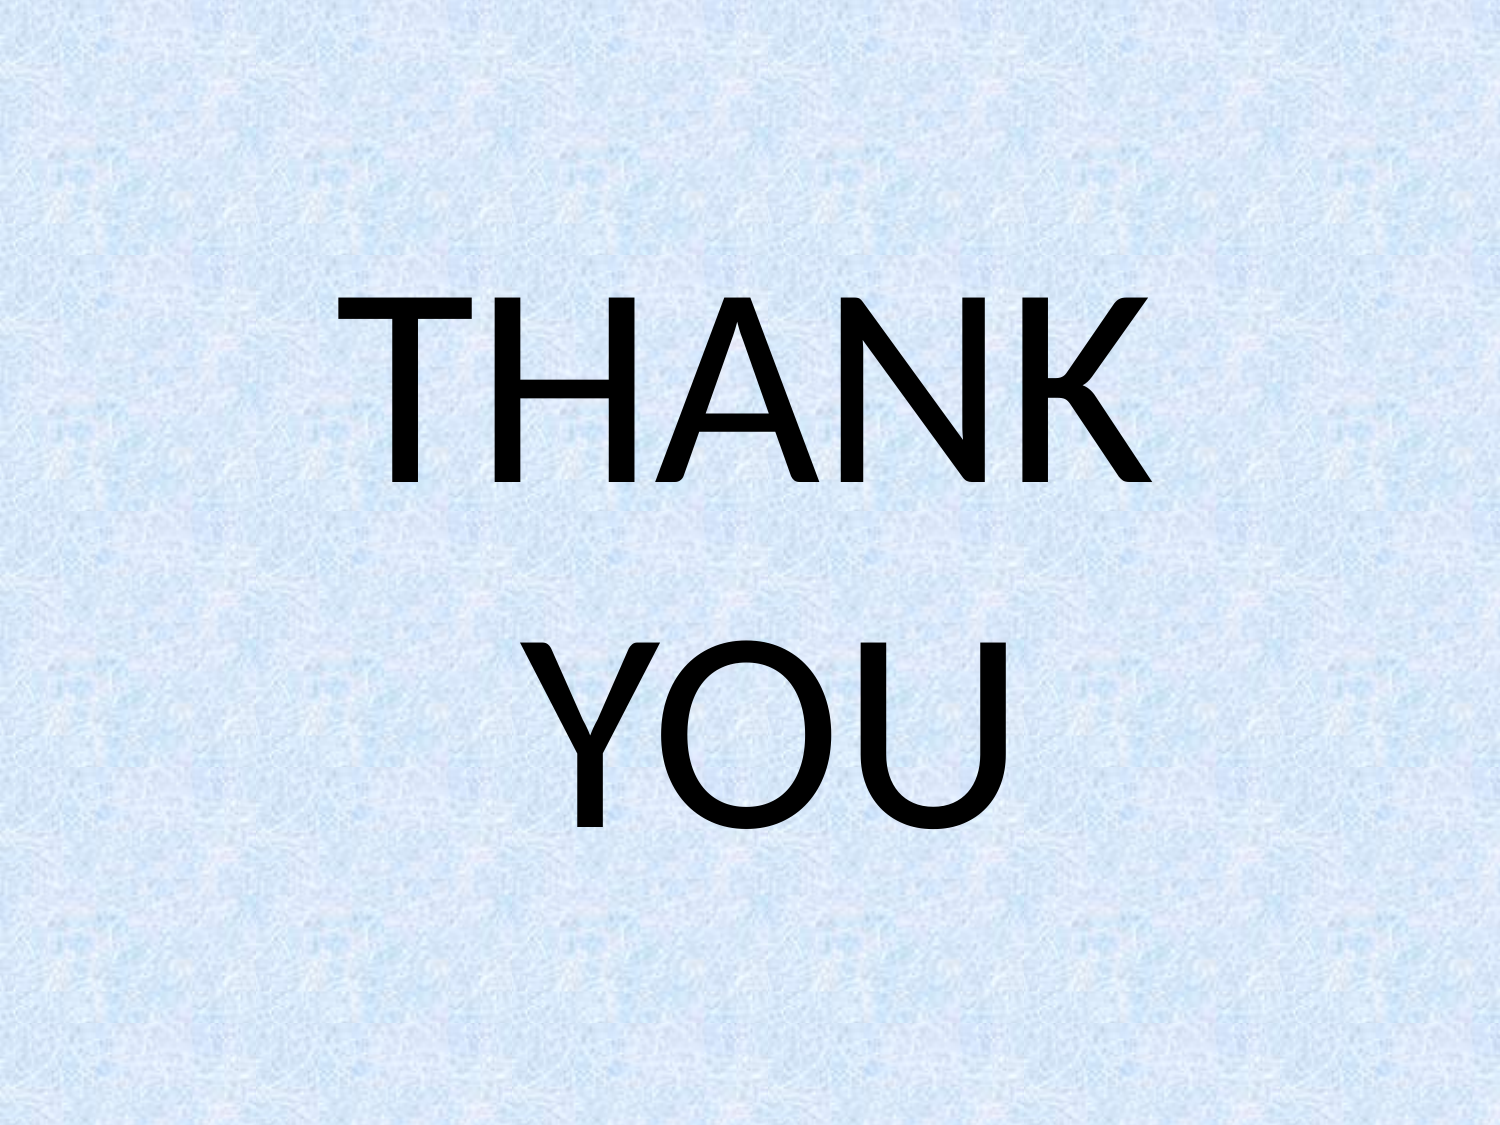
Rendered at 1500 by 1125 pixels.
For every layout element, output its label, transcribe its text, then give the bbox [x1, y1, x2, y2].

list THANK YOU [70, 187, 1421, 930]
picture [0, 0, 1500, 1125]
